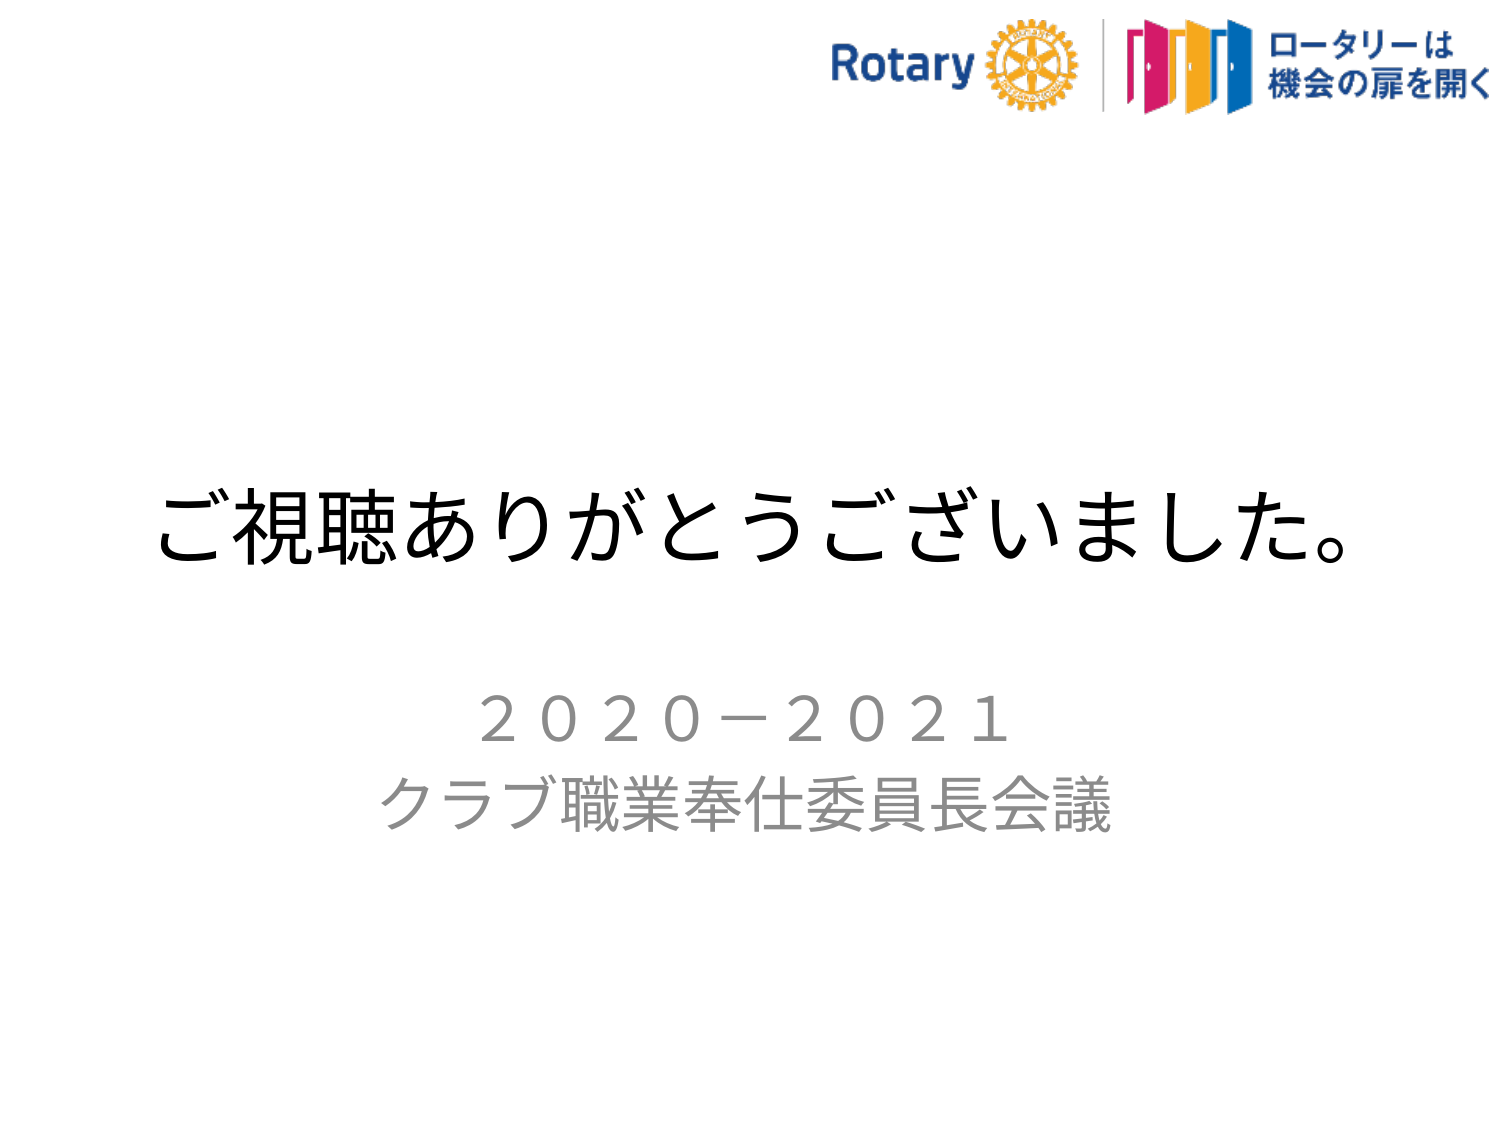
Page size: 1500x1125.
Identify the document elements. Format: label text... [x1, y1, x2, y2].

picture [832, 18, 1489, 115]
text_box ご視聴ありがとうございました。 [134, 468, 1447, 583]
text_box ２０２０－２０２１ クラブ職業奉仕委員長会議 [289, 672, 1199, 848]
